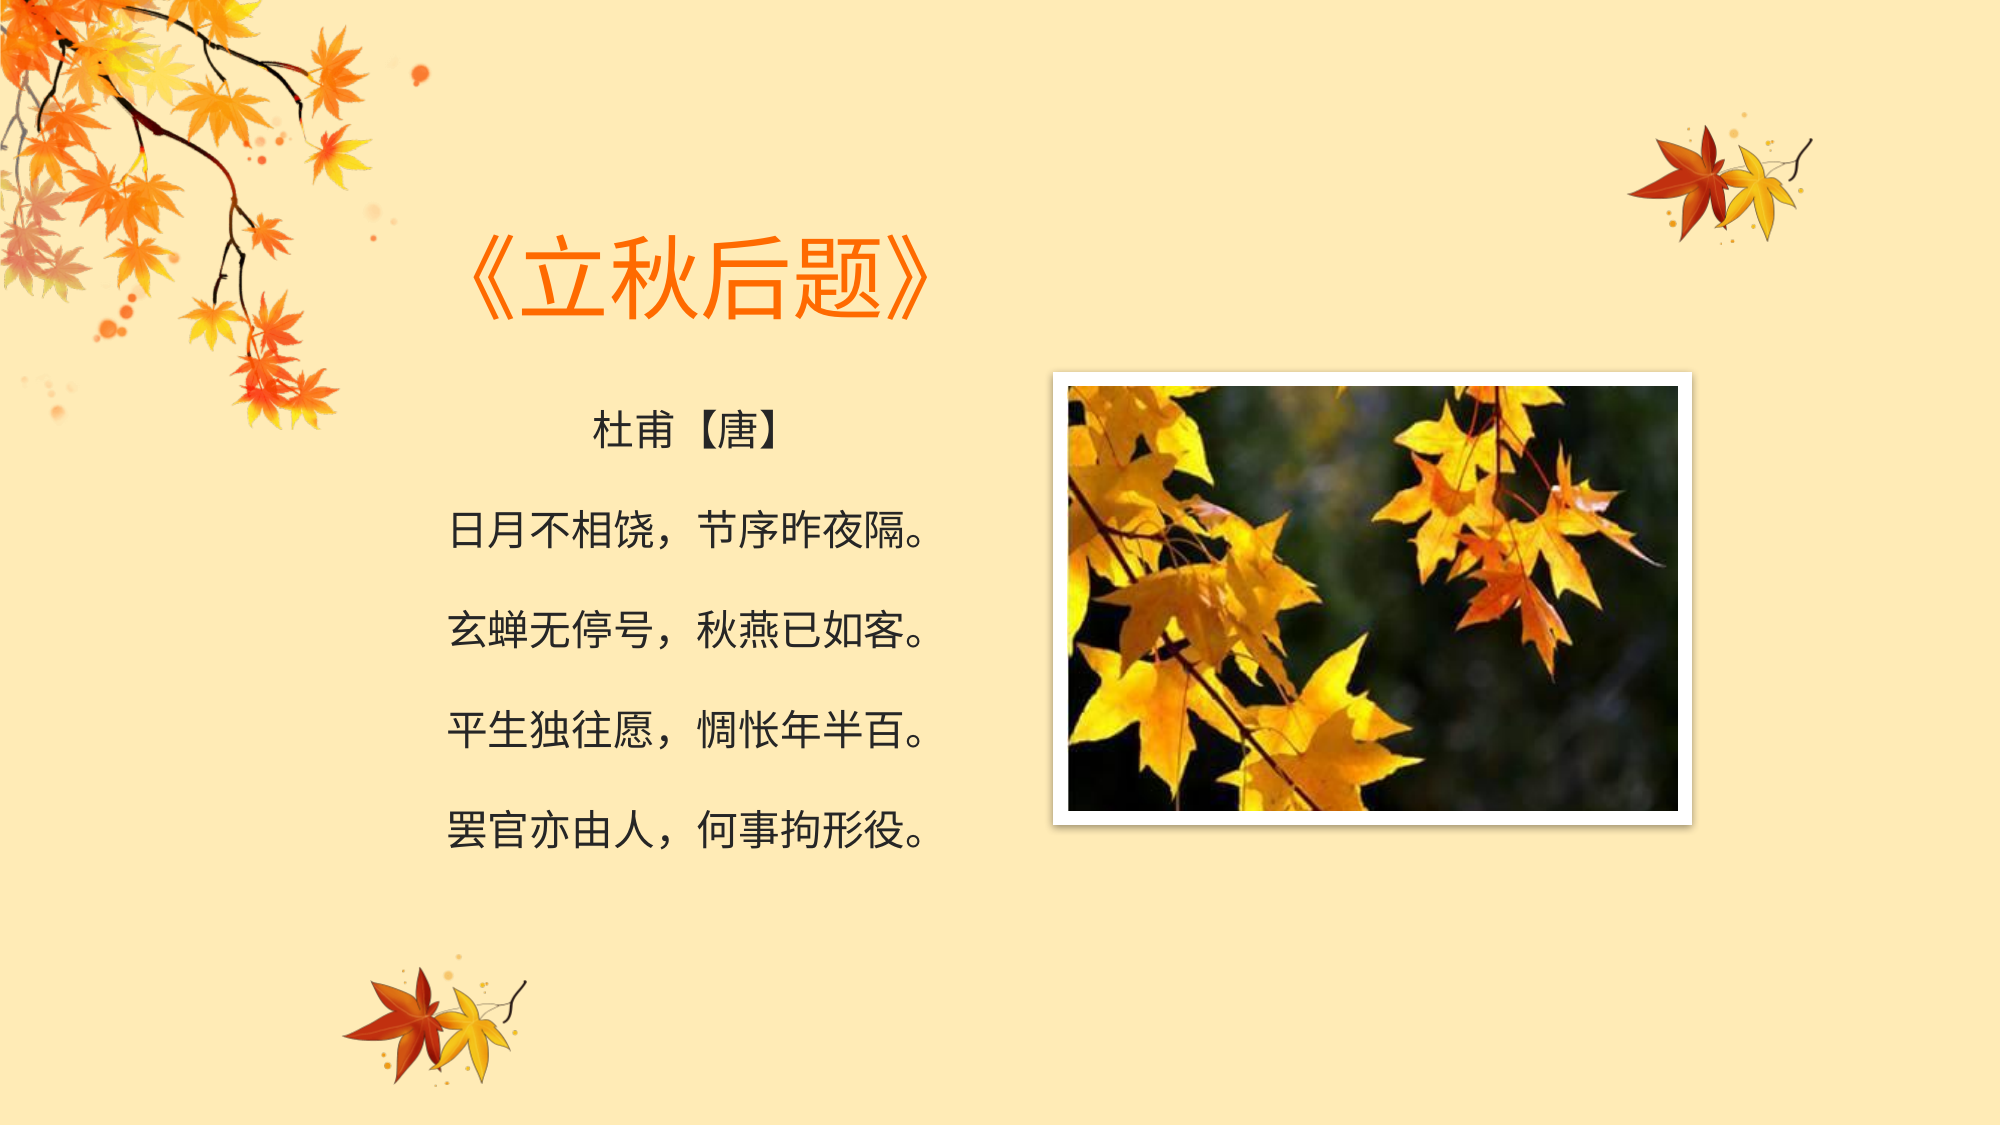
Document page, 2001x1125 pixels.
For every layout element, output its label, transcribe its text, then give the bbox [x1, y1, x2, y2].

picture [1, 0, 433, 431]
picture [1067, 386, 1678, 811]
text_box 杜甫【唐】 日月不相饶，节序昨夜隔。 玄蝉无停号，秋燕已如客。 平生独往愿，惆怅年半百。 罢官亦由人，何事拘形役。 [282, 346, 1112, 861]
picture [327, 918, 565, 1124]
picture [1612, 76, 1851, 282]
text_box 《立秋后题》 [433, 213, 992, 339]
